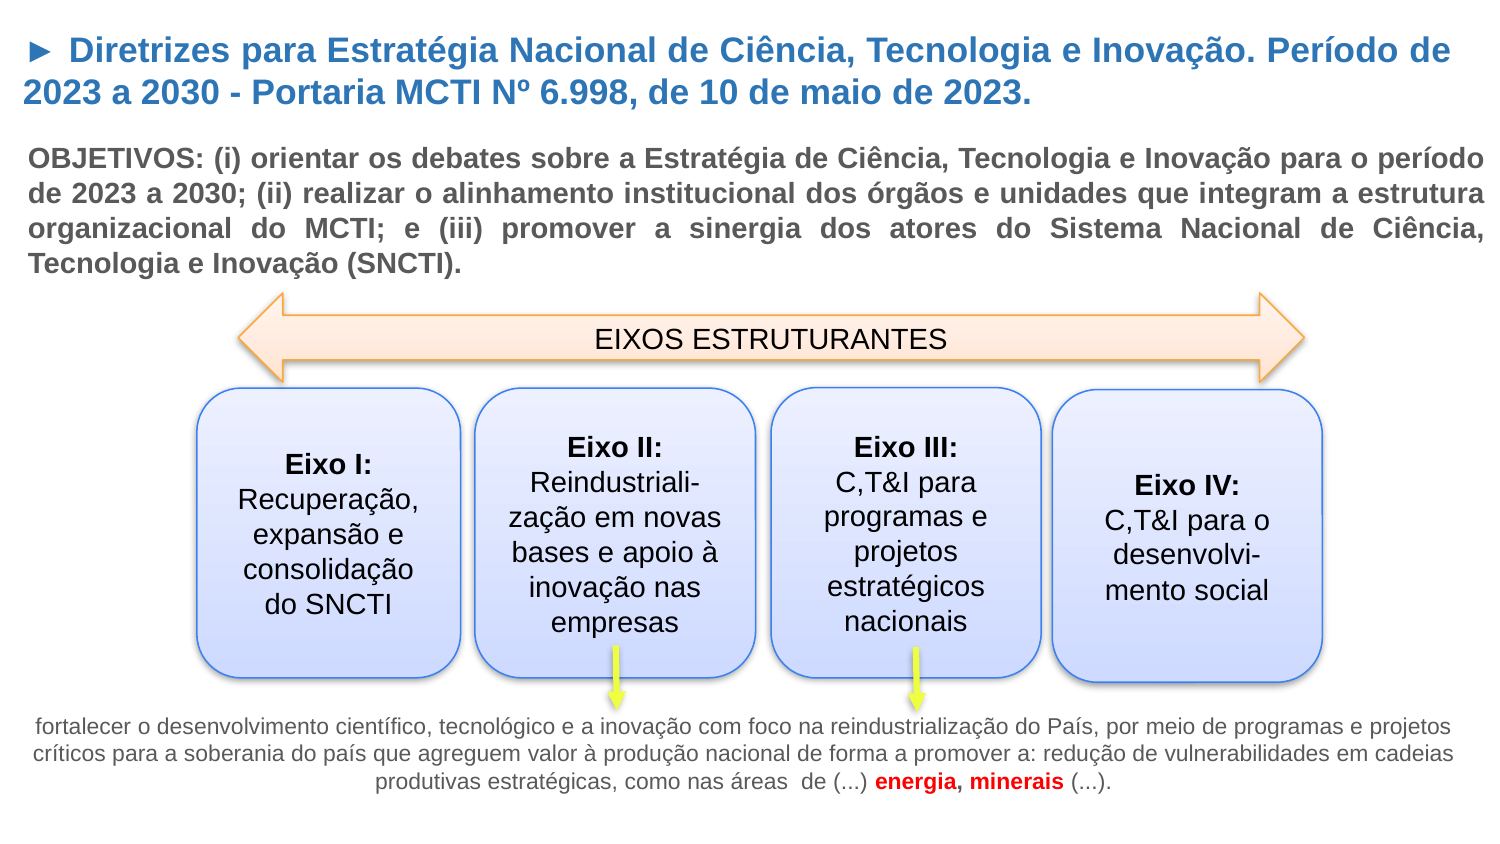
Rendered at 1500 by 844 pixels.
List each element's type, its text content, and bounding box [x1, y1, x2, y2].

text_box OBJETIVOS: (i) orientar os debates sobre a Estratégia de Ciência, Tecnologia e Inovação para o período de 2023 a 2030; (ii) realizar o alinhamento institucional dos órgãos e unidades que integram a estrutura organizacional do MCTI; e (iii) promover a sinergia dos atores do Sistema Nacional de Ciência, Tecnologia e Inovação (SNCTI). [13, 132, 1500, 287]
text_box Eixo II: Reindustriali-zação em novas bases e apoio à inovação nas empresas [474, 387, 757, 679]
text_box EIXOS ESTRUTURANTES [237, 292, 1305, 383]
text_box ► Diretrizes para Estratégia Nacional de Ciência, Tecnologia e Inovação. Período de 2023 a 2030 - Portaria MCTI Nº 6.998, de 10 de maio de 2023. [11, 54, 1464, 127]
text_box fortalecer o desenvolvimento científico, tecnológico e a inovação com foco na reindustrialização do País, por meio de programas e projetos críticos para a soberania do país que agreguem valor à produção nacional de forma a promover a: redução de vulnerabilidades em cadeias produtivas estratégicas, como nas áreas de (...) energia, minerais (...). [0, 703, 1500, 801]
text_box Eixo IV: C,T&I para o desenvolvi-mento social [1051, 388, 1324, 684]
text_box Eixo III: C,T&I para programas e projetos estratégicos nacionais [770, 386, 1042, 679]
text_box Eixo I: Recuperação, expansão e consolidação do SNCTI [196, 387, 462, 679]
